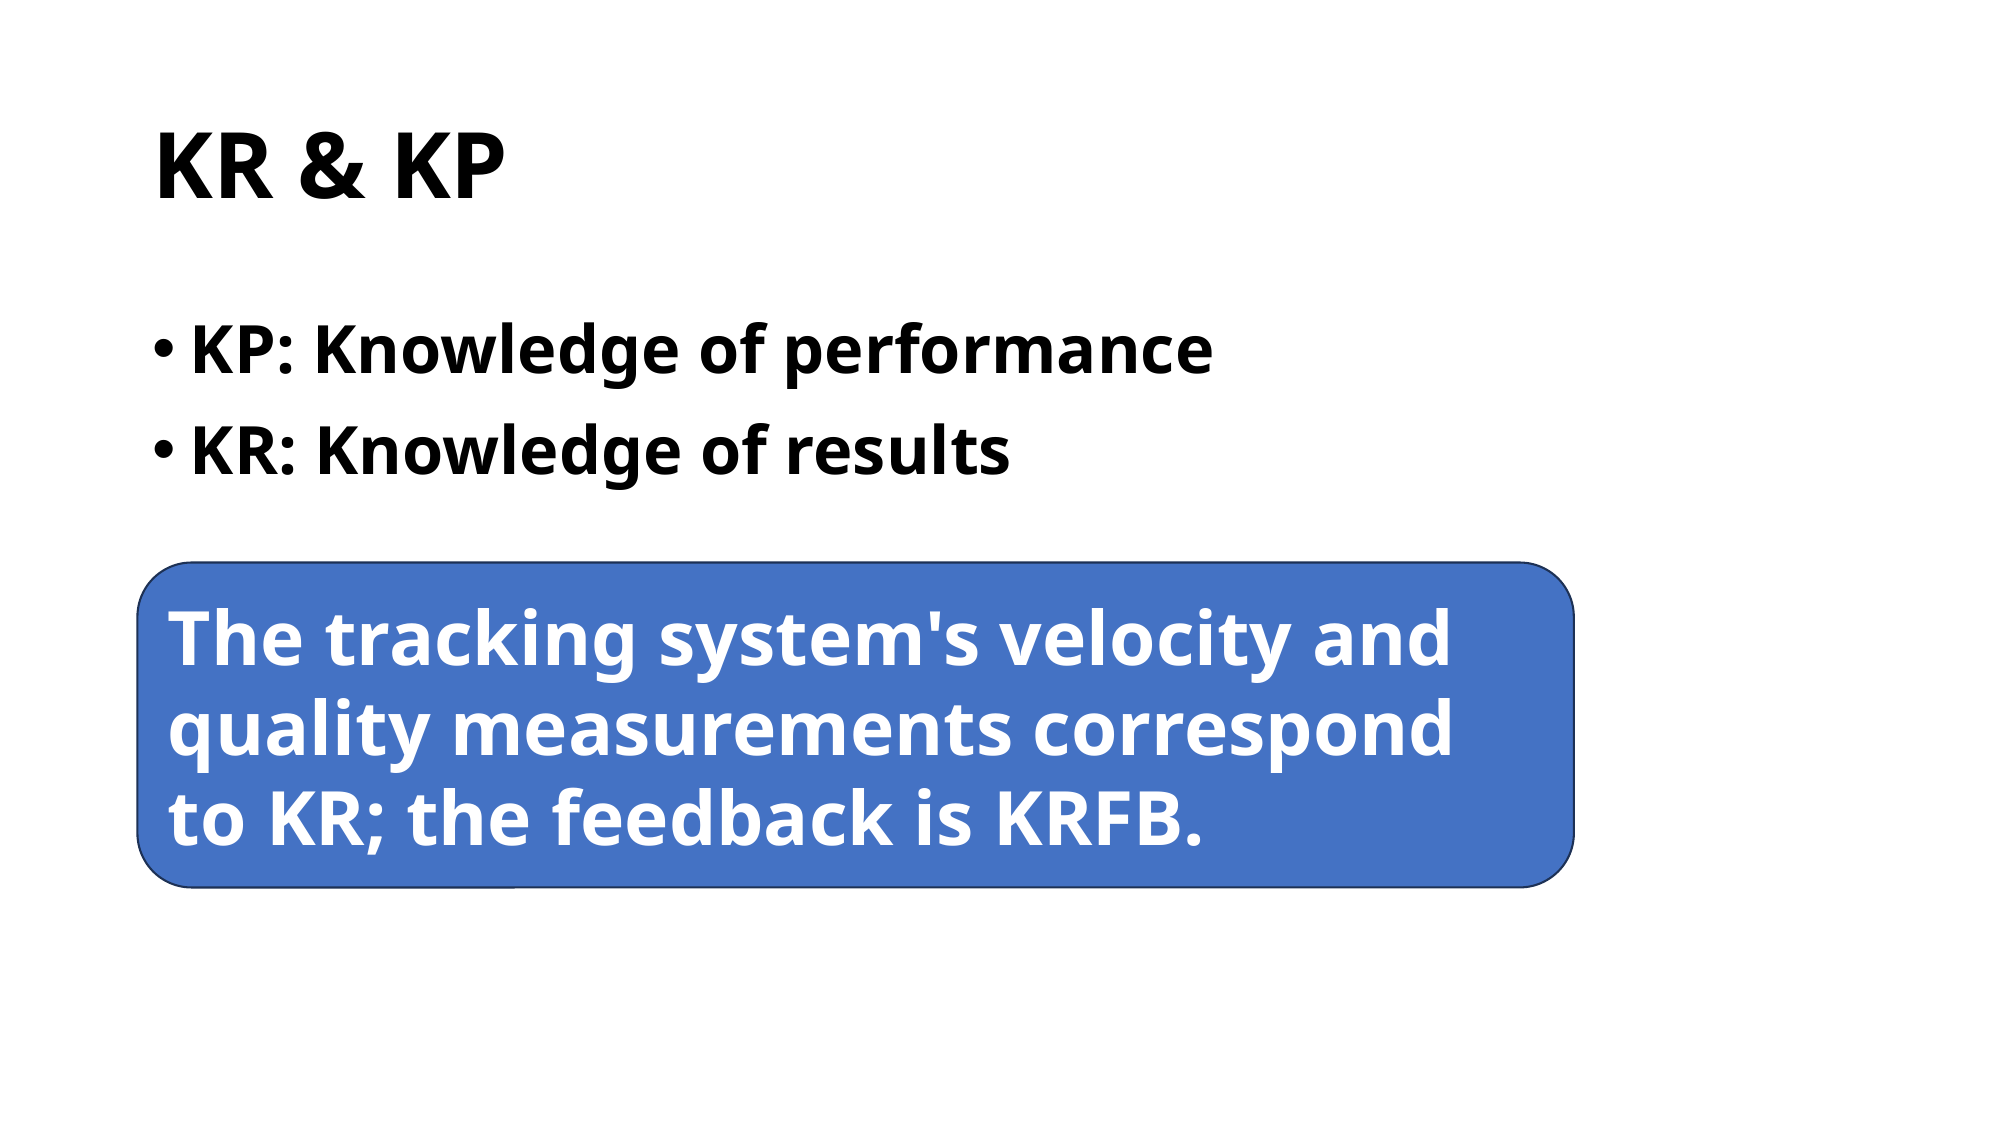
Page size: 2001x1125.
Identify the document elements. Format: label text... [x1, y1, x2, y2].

title KR & KP [137, 59, 1863, 278]
text_box The tracking system's velocity and quality measurements correspond to KR; the feedback is KRFB. [136, 561, 1575, 889]
list KP: Knowledge of performance KR: Knowledge of results [137, 299, 1863, 1014]
